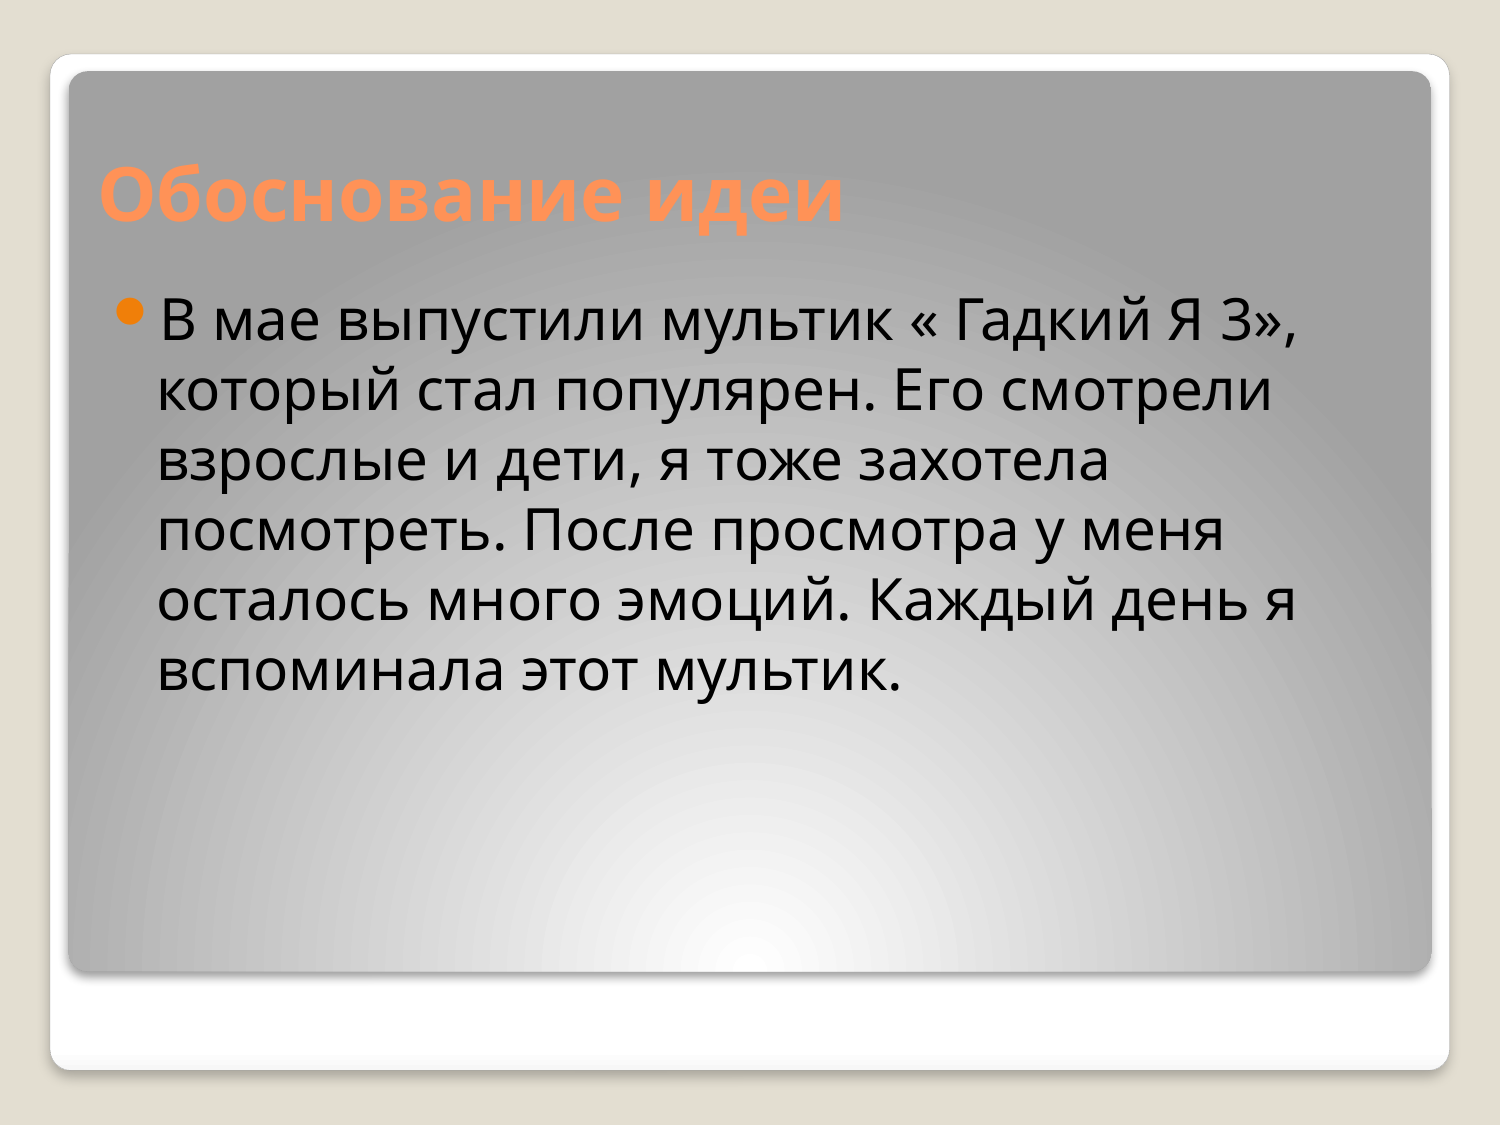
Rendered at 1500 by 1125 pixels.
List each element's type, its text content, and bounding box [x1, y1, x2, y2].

list В мае выпустили мультик « Гадкий Я 3», который стал популярен. Его смотрели взрослые и дети, я тоже захотела посмотреть. После просмотра у меня осталось много эмоций. Каждый день я вспоминала этот мультик. [82, 267, 1425, 1012]
title Обоснование идеи [82, 90, 1425, 244]
